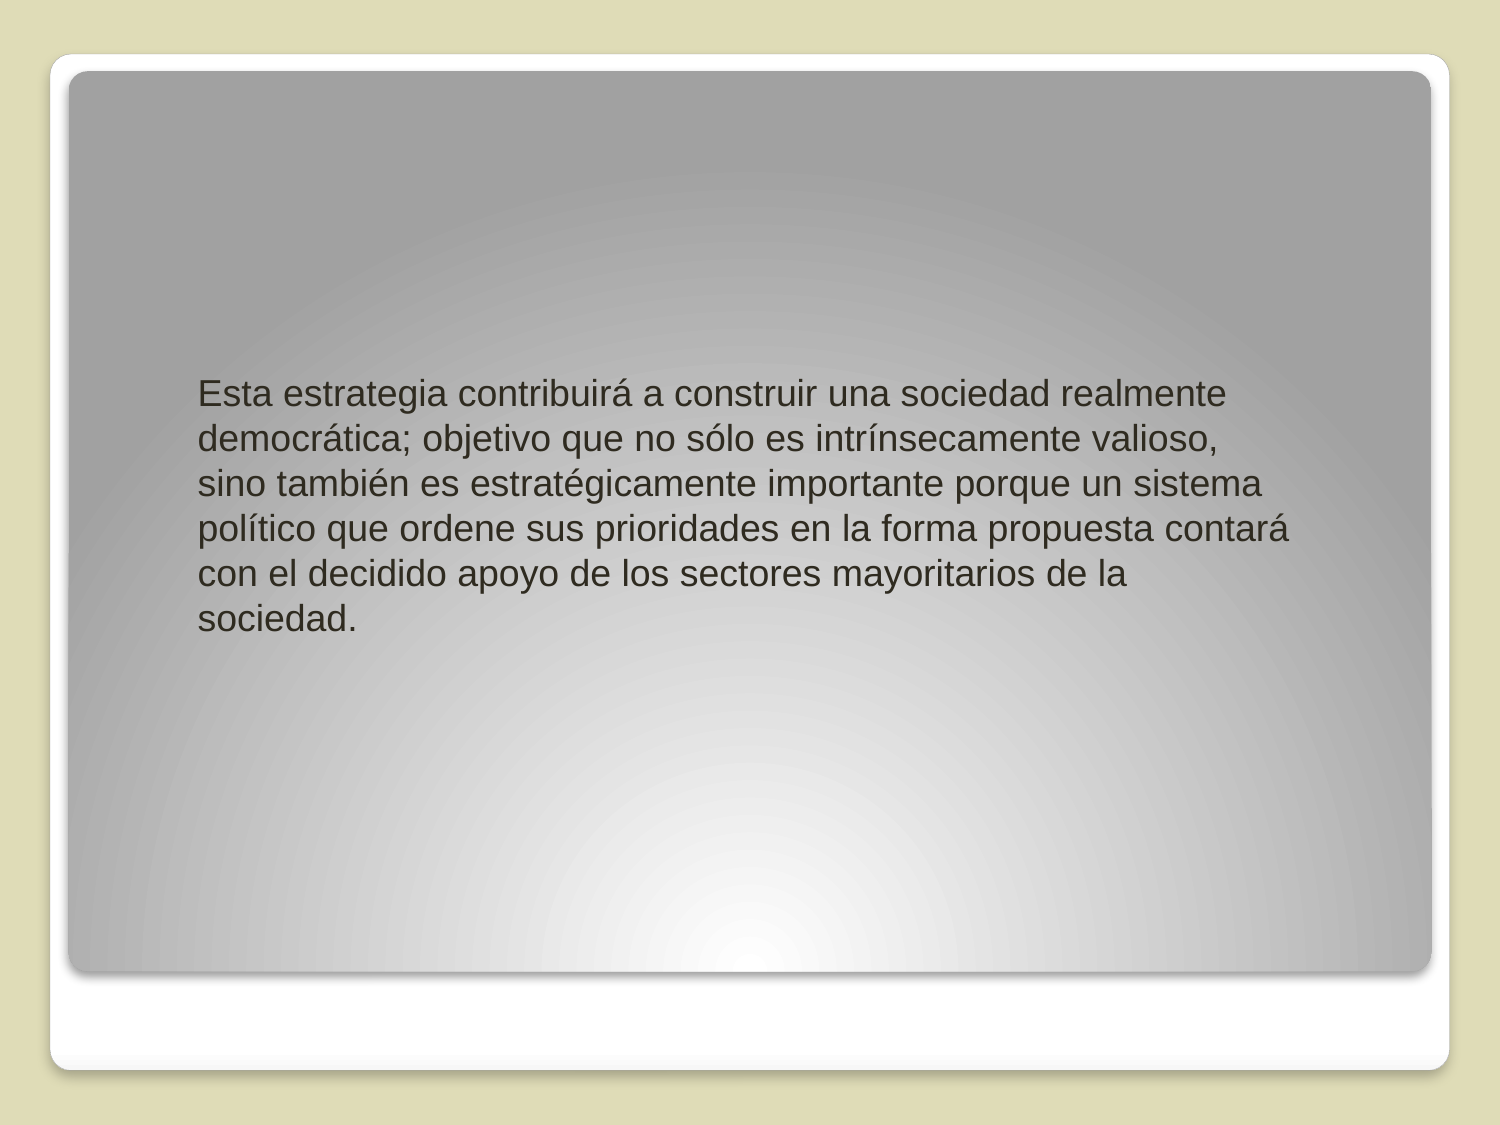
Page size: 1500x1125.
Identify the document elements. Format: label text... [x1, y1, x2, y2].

text_box Esta estrategia contribuirá a construir una sociedad realmente democrática; objetivo que no sólo es intrínsecamente valioso, sino también es estratégicamente importante porque un sistema político que ordene sus prioridades en la forma propuesta contará con el decidido apoyo de los sectores mayoritarios de la sociedad. [182, 361, 1306, 647]
